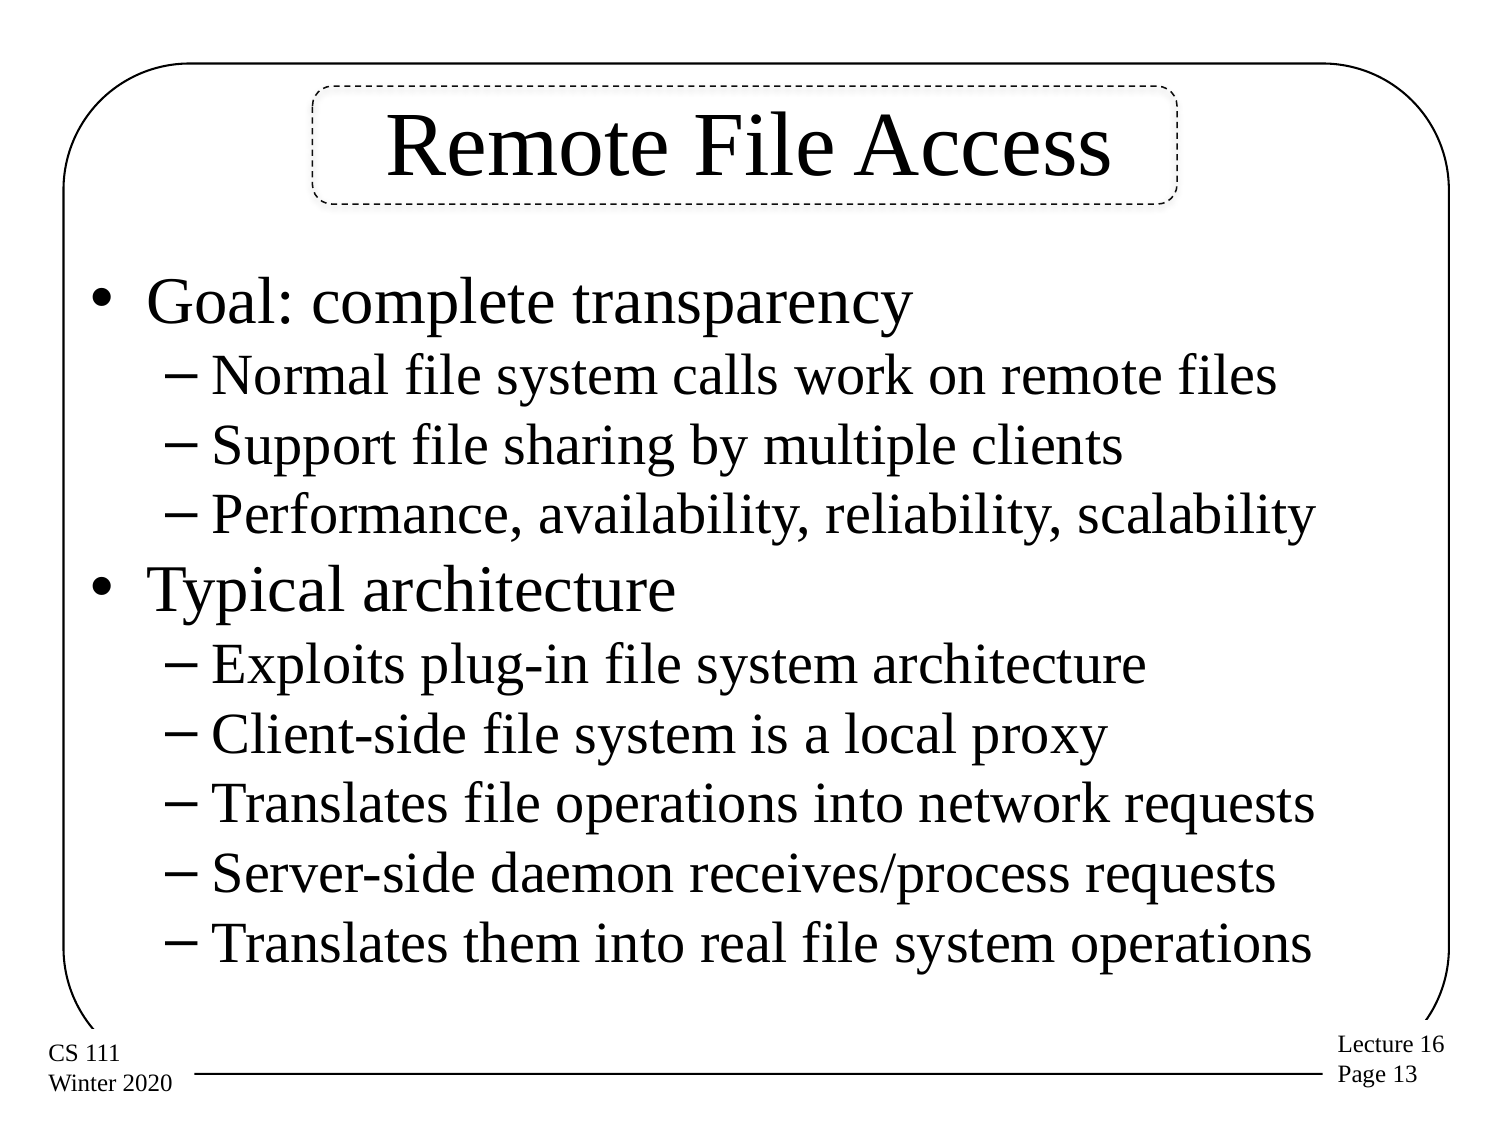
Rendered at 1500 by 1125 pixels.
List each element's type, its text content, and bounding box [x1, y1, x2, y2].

text_box [311, 85, 1178, 205]
title Remote File Access [74, 44, 1426, 233]
list Goal: complete transparency Normal file system calls work on remote files Support file sharing by multiple clients Performance, availability, reliability, scalability Typical architecture Exploits plug-in file system architecture Client-side file system is a local proxy Translates file operations into network requests Server-side daemon receives/process requests Translates them into real file system operations [74, 262, 1426, 1006]
